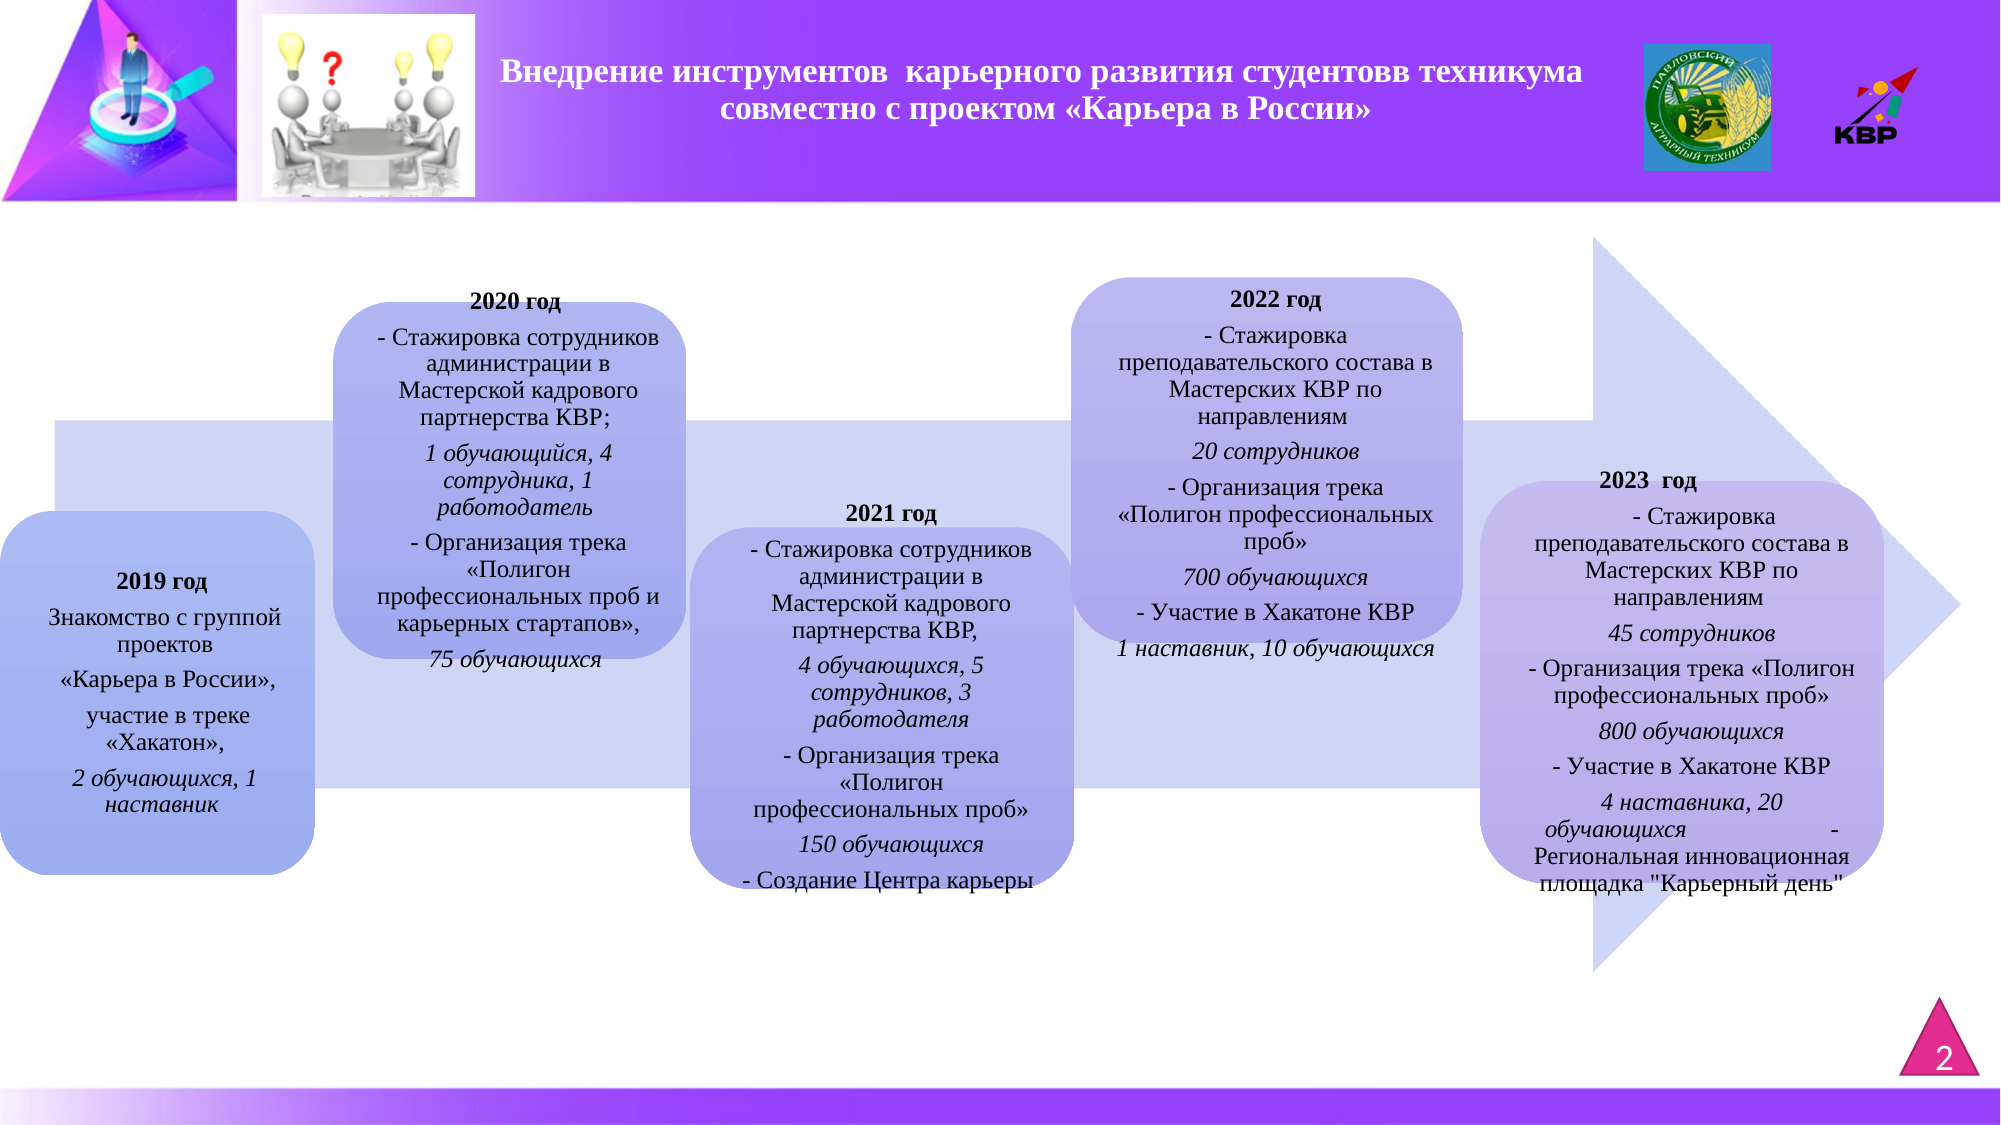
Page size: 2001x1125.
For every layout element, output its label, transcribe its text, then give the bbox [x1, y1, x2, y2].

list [0, 236, 1979, 973]
text_box 2 [1899, 996, 1980, 1076]
picture [0, 0, 2001, 1125]
title Внедрение инструментов карьерного развития студентовв техникума совместно с проектом «Карьера в России» [476, 26, 1617, 153]
